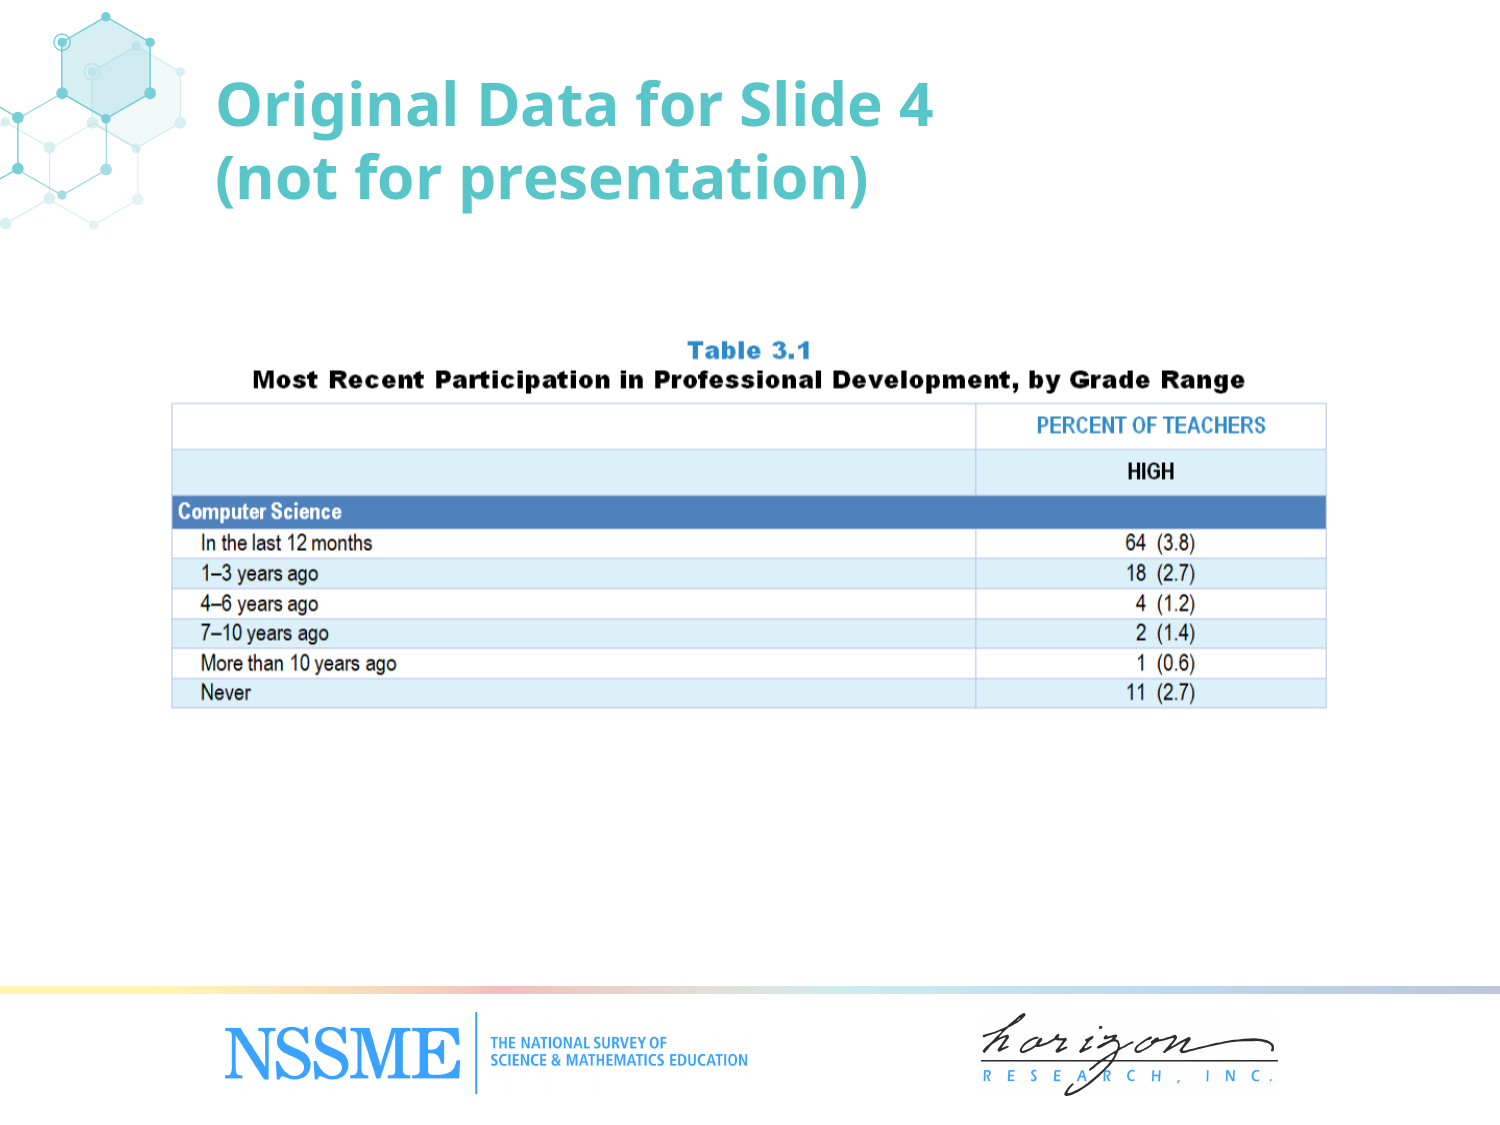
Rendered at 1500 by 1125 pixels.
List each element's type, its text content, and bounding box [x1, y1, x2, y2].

text_box Original Data for Slide 4 (not for presentation) [200, 45, 1425, 233]
picture [0, 0, 1500, 1125]
